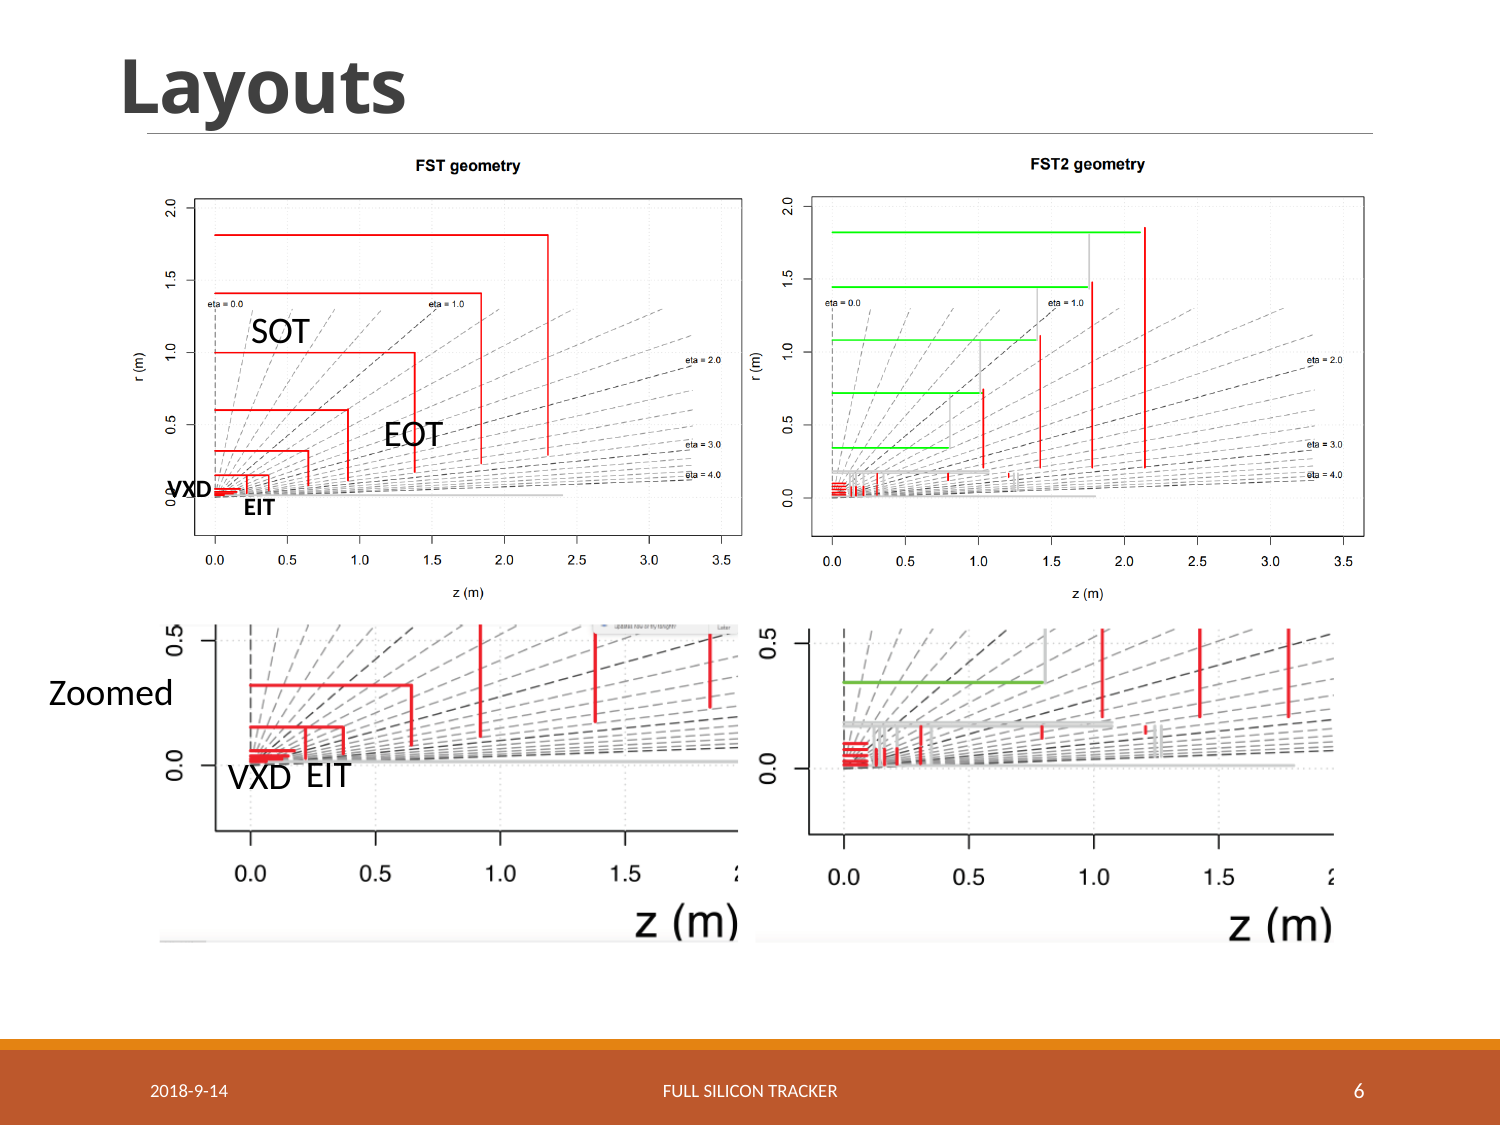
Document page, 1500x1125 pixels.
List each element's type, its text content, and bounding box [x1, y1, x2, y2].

text_box Zoomed [34, 660, 131, 721]
footer Full Silicon Tracker [453, 1059, 1047, 1120]
picture [123, 151, 1373, 608]
title Layouts [103, 4, 1397, 137]
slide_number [135, 1059, 440, 1120]
slide_number 6 [1218, 1059, 1380, 1120]
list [134, 616, 1373, 956]
